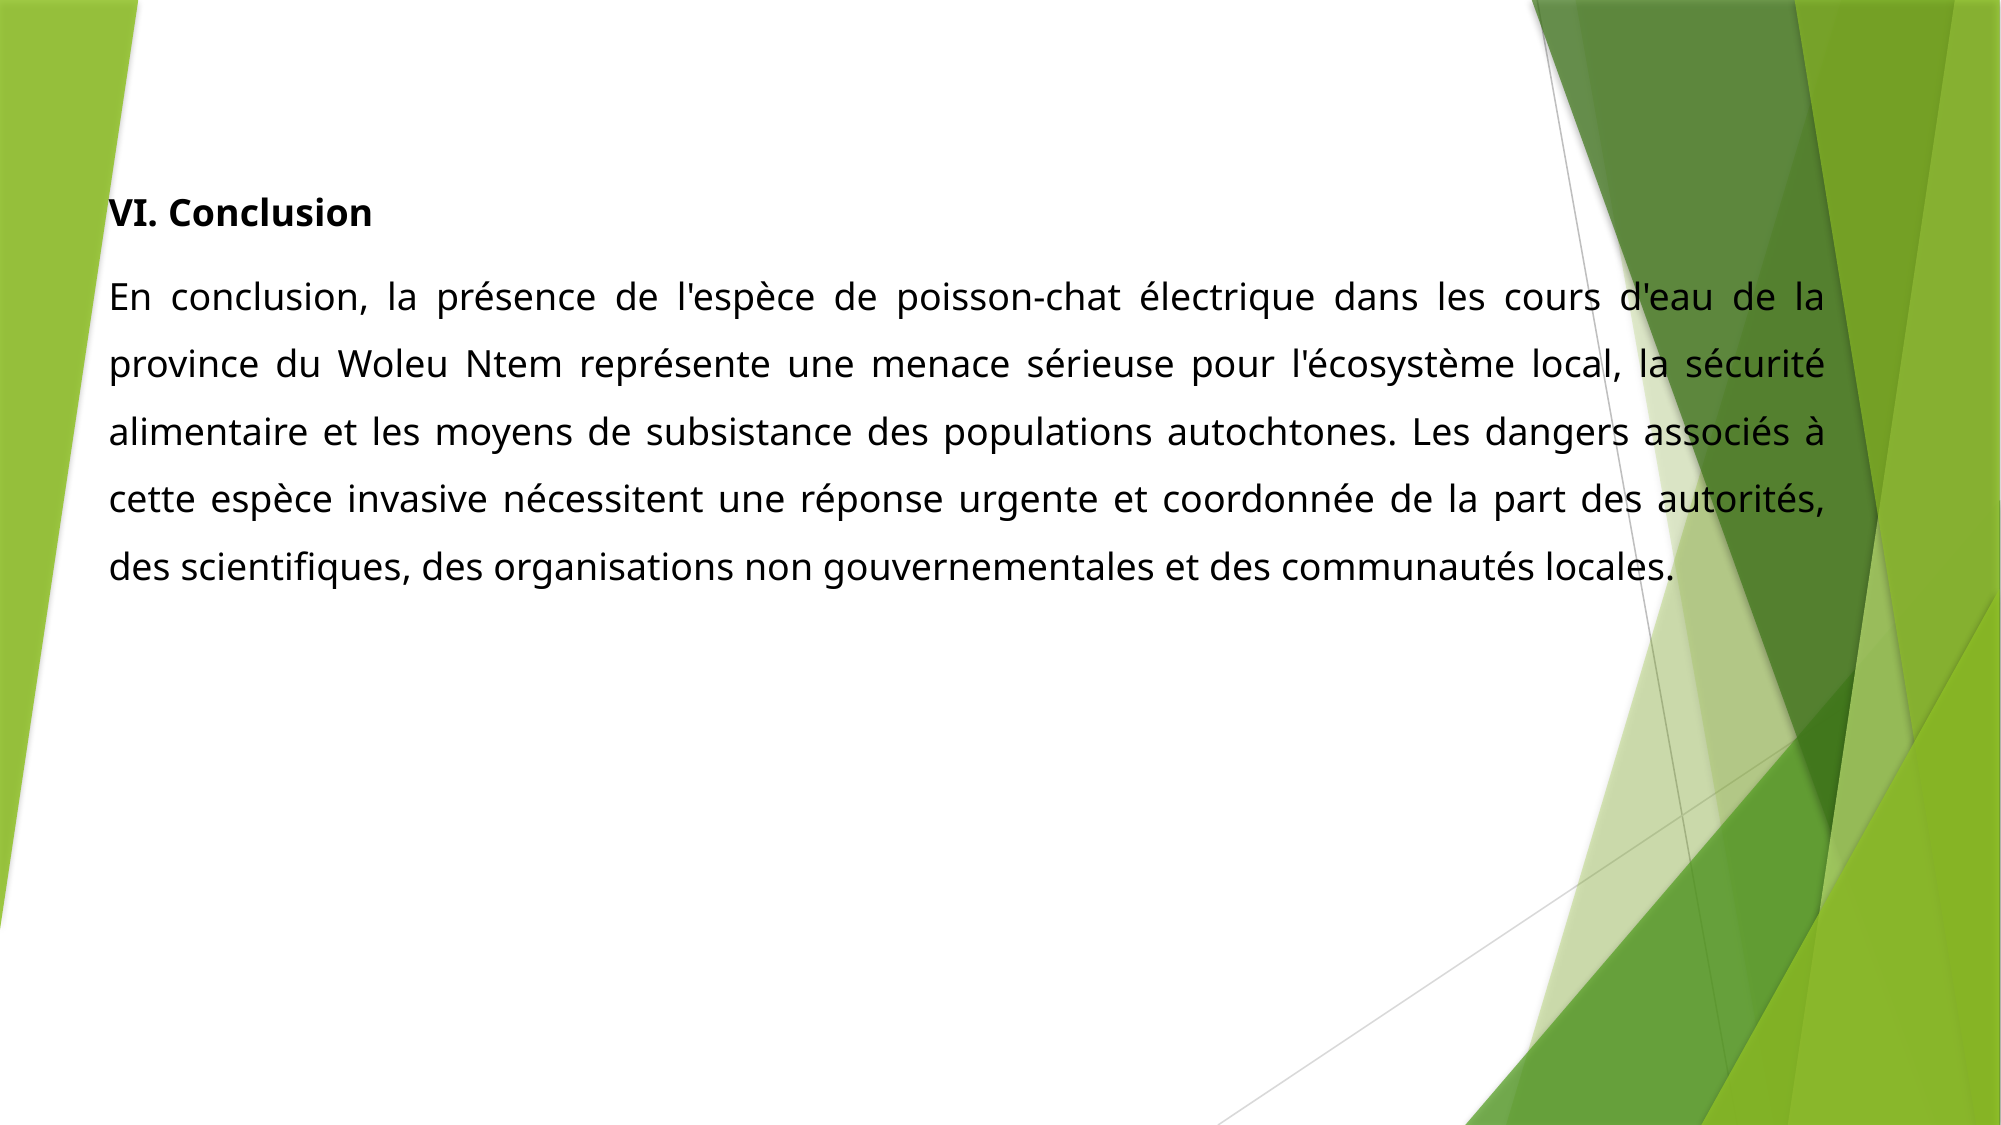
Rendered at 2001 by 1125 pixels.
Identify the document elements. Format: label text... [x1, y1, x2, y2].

text_box VI. Conclusion En conclusion, la présence de l'espèce de poisson-chat électrique dans les cours d'eau de la province du Woleu Ntem représente une menace sérieuse pour l'écosystème local, la sécurité alimentaire et les moyens de subsistance des populations autochtones. Les dangers associés à cette espèce invasive nécessitent une réponse urgente et coordonnée de la part des autorités, des scientifiques, des organisations non gouvernementales et des communautés locales. [93, 158, 1842, 596]
